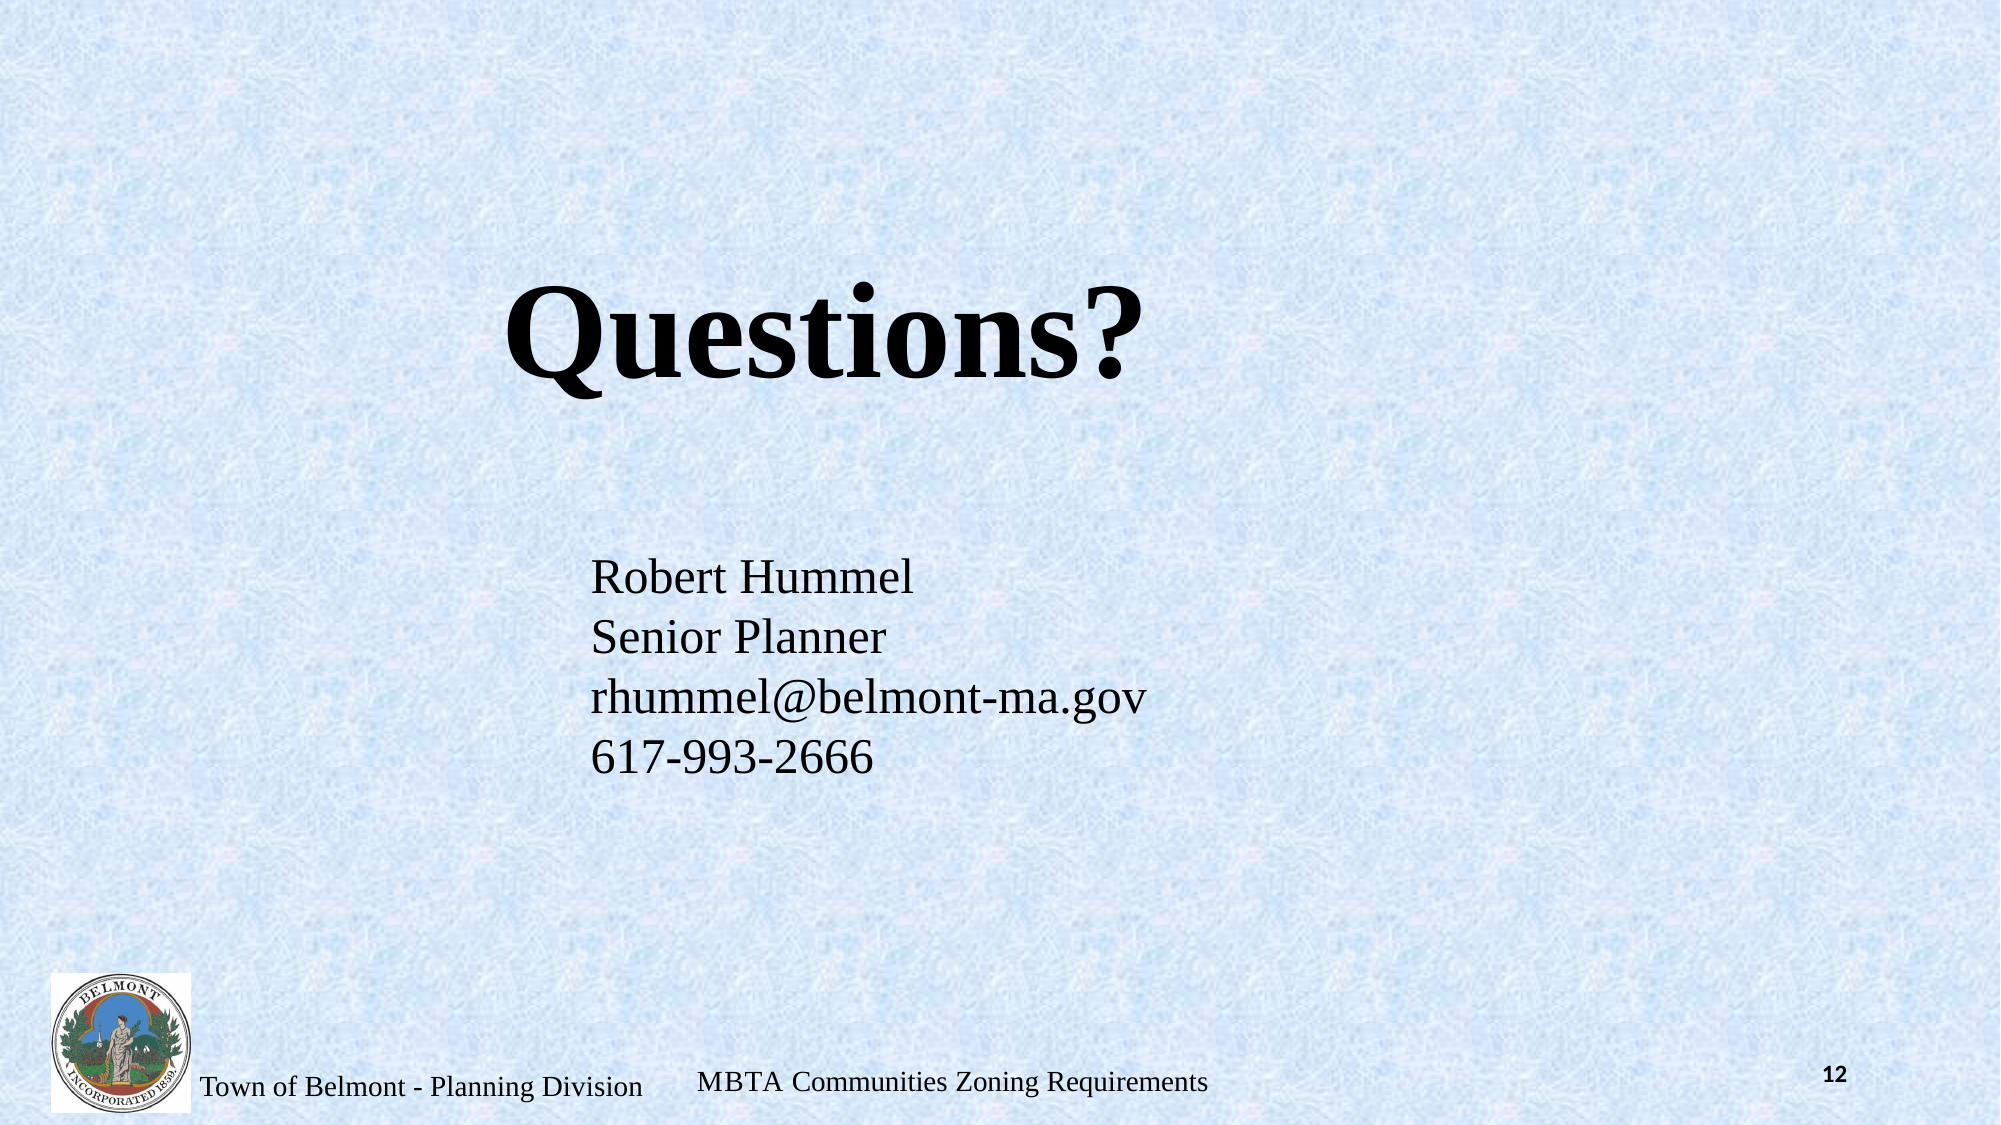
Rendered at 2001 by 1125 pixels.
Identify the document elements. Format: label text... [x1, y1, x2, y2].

text_box Questions? [499, 238, 1560, 406]
slide_number 12 [1412, 1042, 1863, 1103]
footer Town of Belmont - Planning Division [84, 1054, 682, 1115]
picture [0, 0, 2001, 1125]
text_box Robert Hummel Senior Planner rhummel@belmont-ma.gov 617-993-2666 [575, 535, 1251, 791]
text_box MBTA Communities Zoning Requirements [682, 1054, 1224, 1125]
